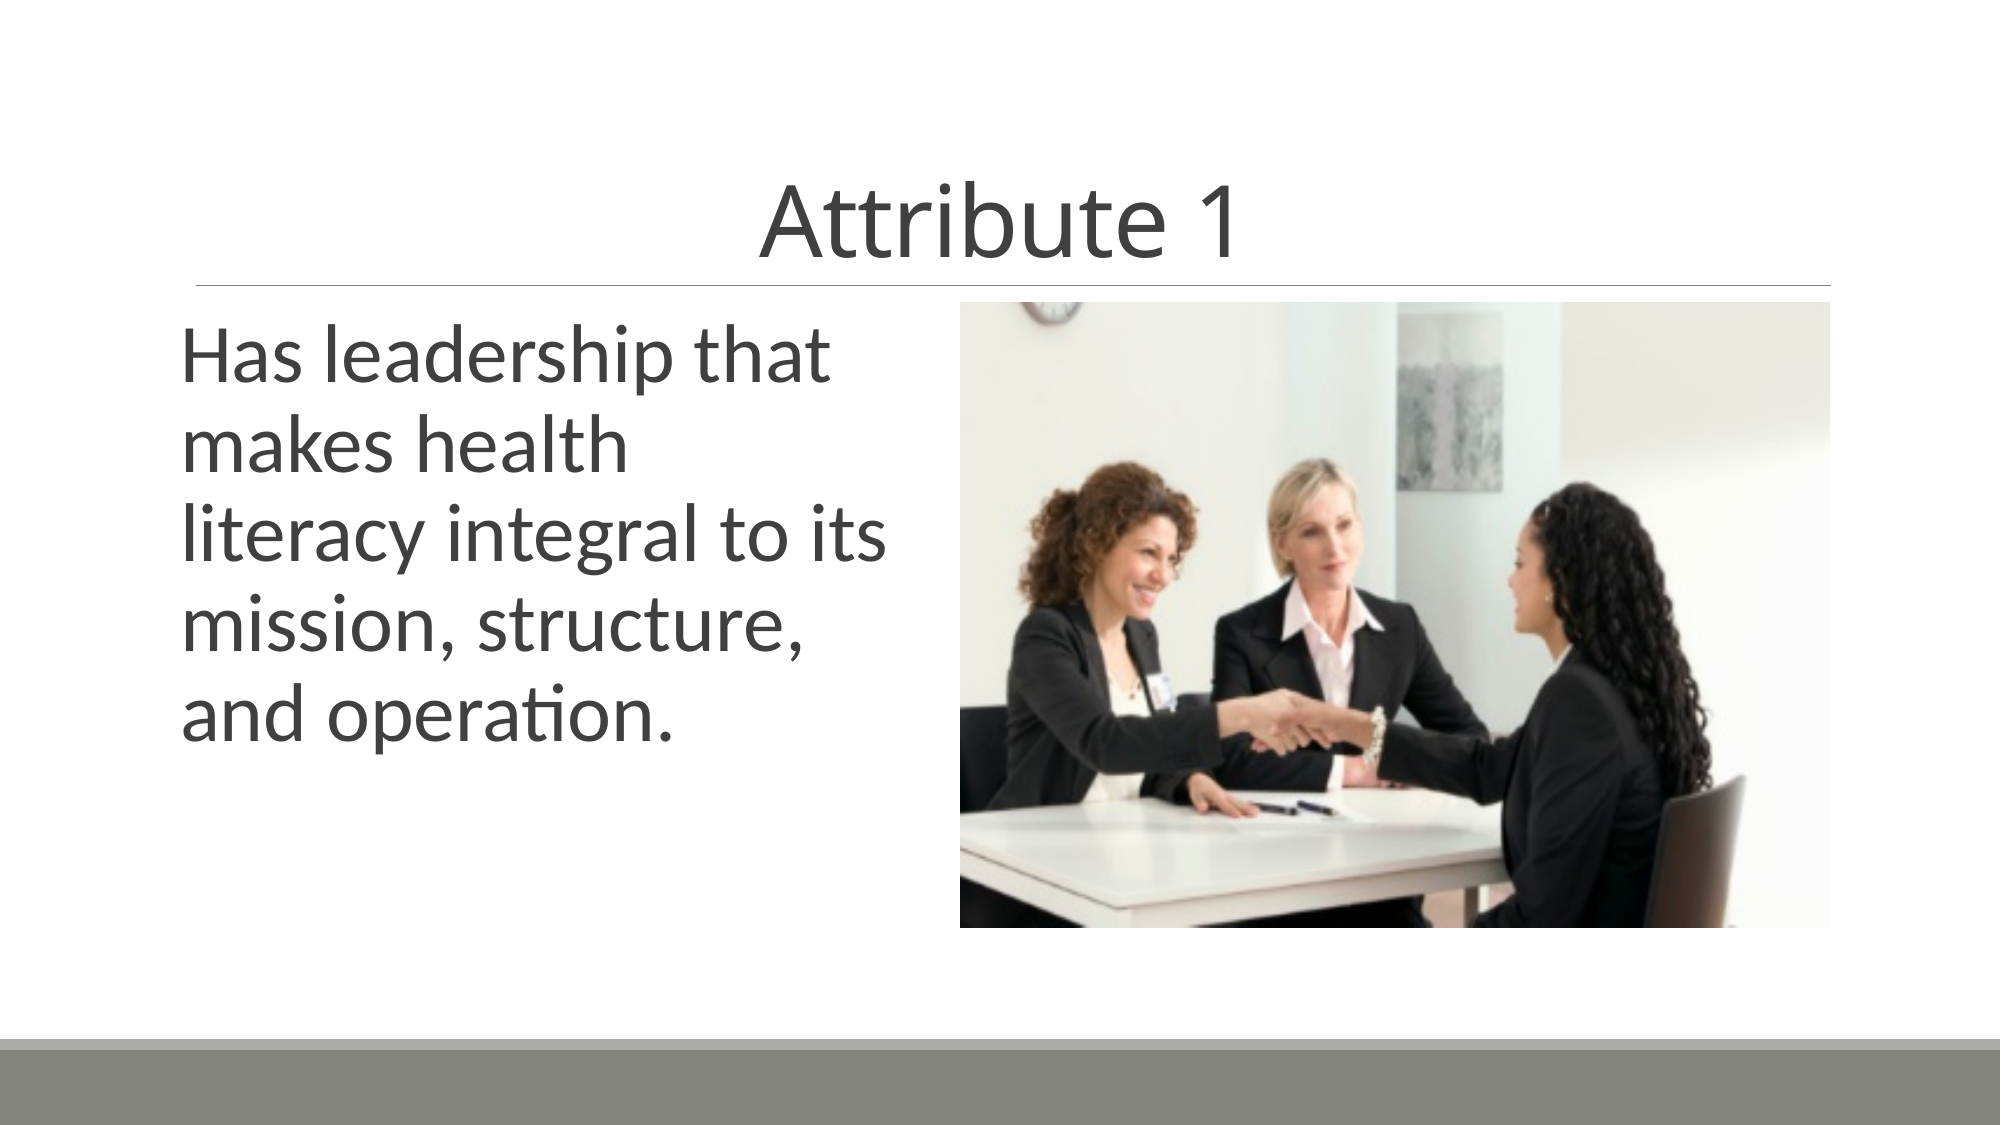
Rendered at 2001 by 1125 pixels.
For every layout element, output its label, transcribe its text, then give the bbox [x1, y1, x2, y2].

list Has leadership that makes health literacy integral to its mission, structure, and operation. [180, 302, 892, 963]
picture [959, 302, 1831, 929]
title Attribute 1 [180, 47, 1830, 285]
